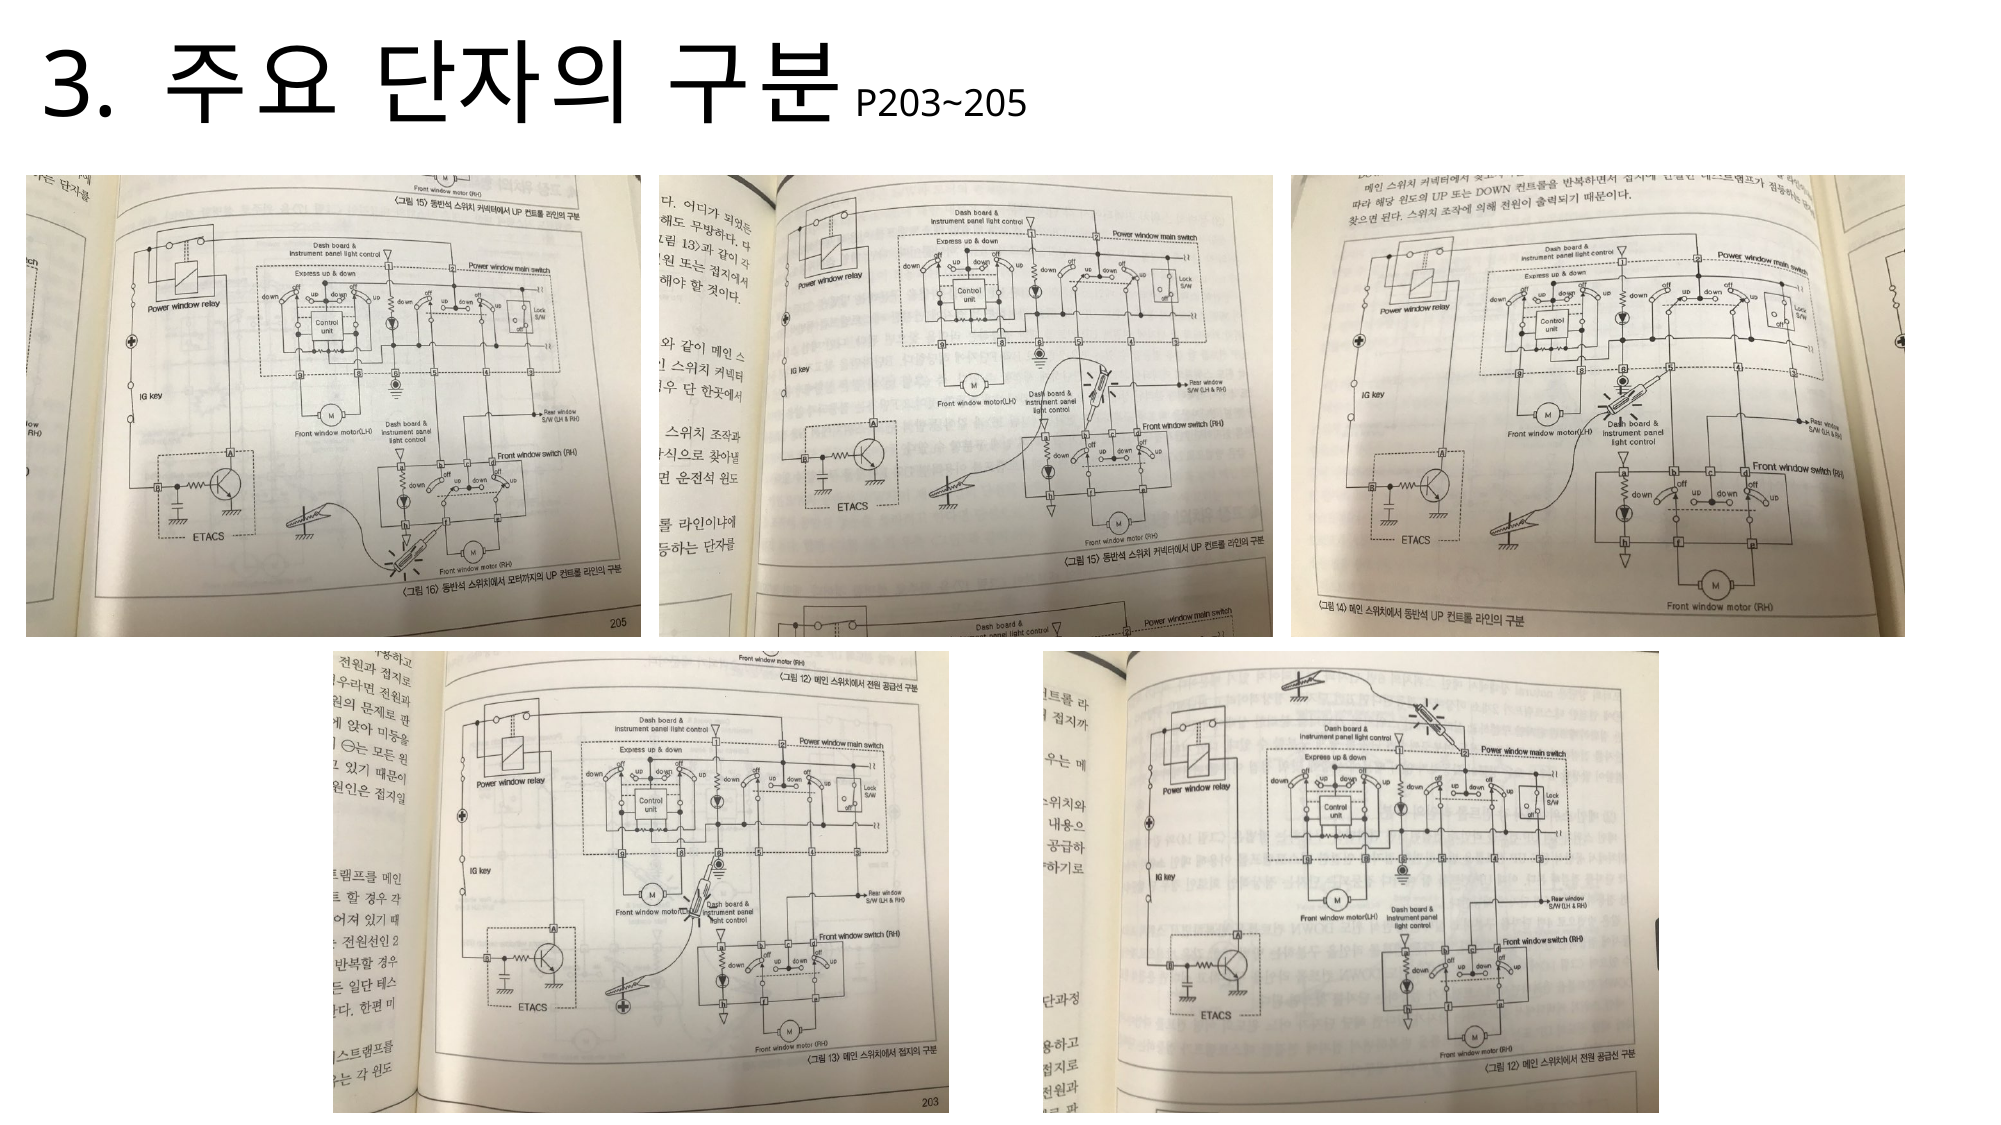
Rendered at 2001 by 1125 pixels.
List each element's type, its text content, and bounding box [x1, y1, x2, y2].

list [659, 175, 1273, 637]
title 3. 주요 단자의 구분 P203~205 [26, 28, 1181, 145]
picture [1043, 651, 1659, 1113]
picture [333, 651, 949, 1113]
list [26, 175, 641, 637]
picture [1291, 175, 1905, 637]
